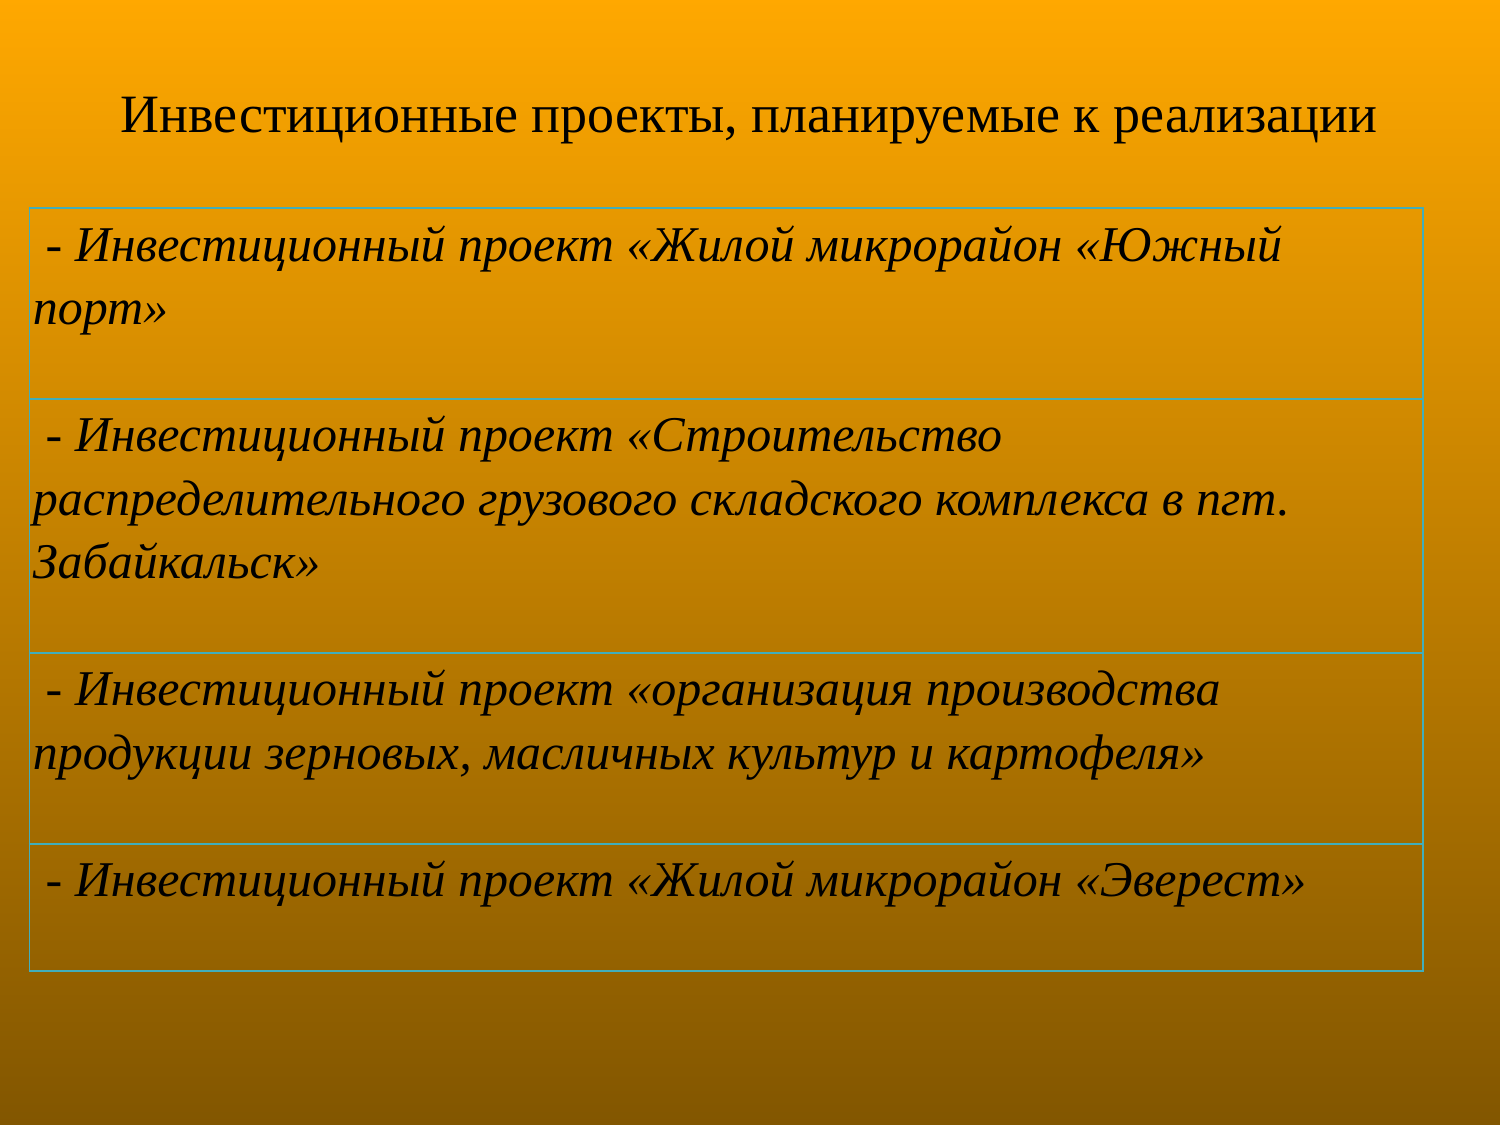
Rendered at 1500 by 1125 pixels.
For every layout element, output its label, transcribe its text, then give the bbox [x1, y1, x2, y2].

table_header - Инвестиционный проект «Жилой микрорайон «Южный порт» [30, 209, 1422, 398]
table_cell - Инвестиционный проект «организация производства продукции зерновых, масличных культур и картофеля» [30, 654, 1422, 843]
table_cell - Инвестиционный проект «Строительство распределительного грузового складского комплекса в пгт. Забайкальск» [30, 400, 1422, 652]
table_cell - Инвестиционный проект «Жилой микрорайон «Эверест» [30, 845, 1422, 970]
title Инвестиционные проекты, планируемые к реализации [103, 59, 1397, 173]
